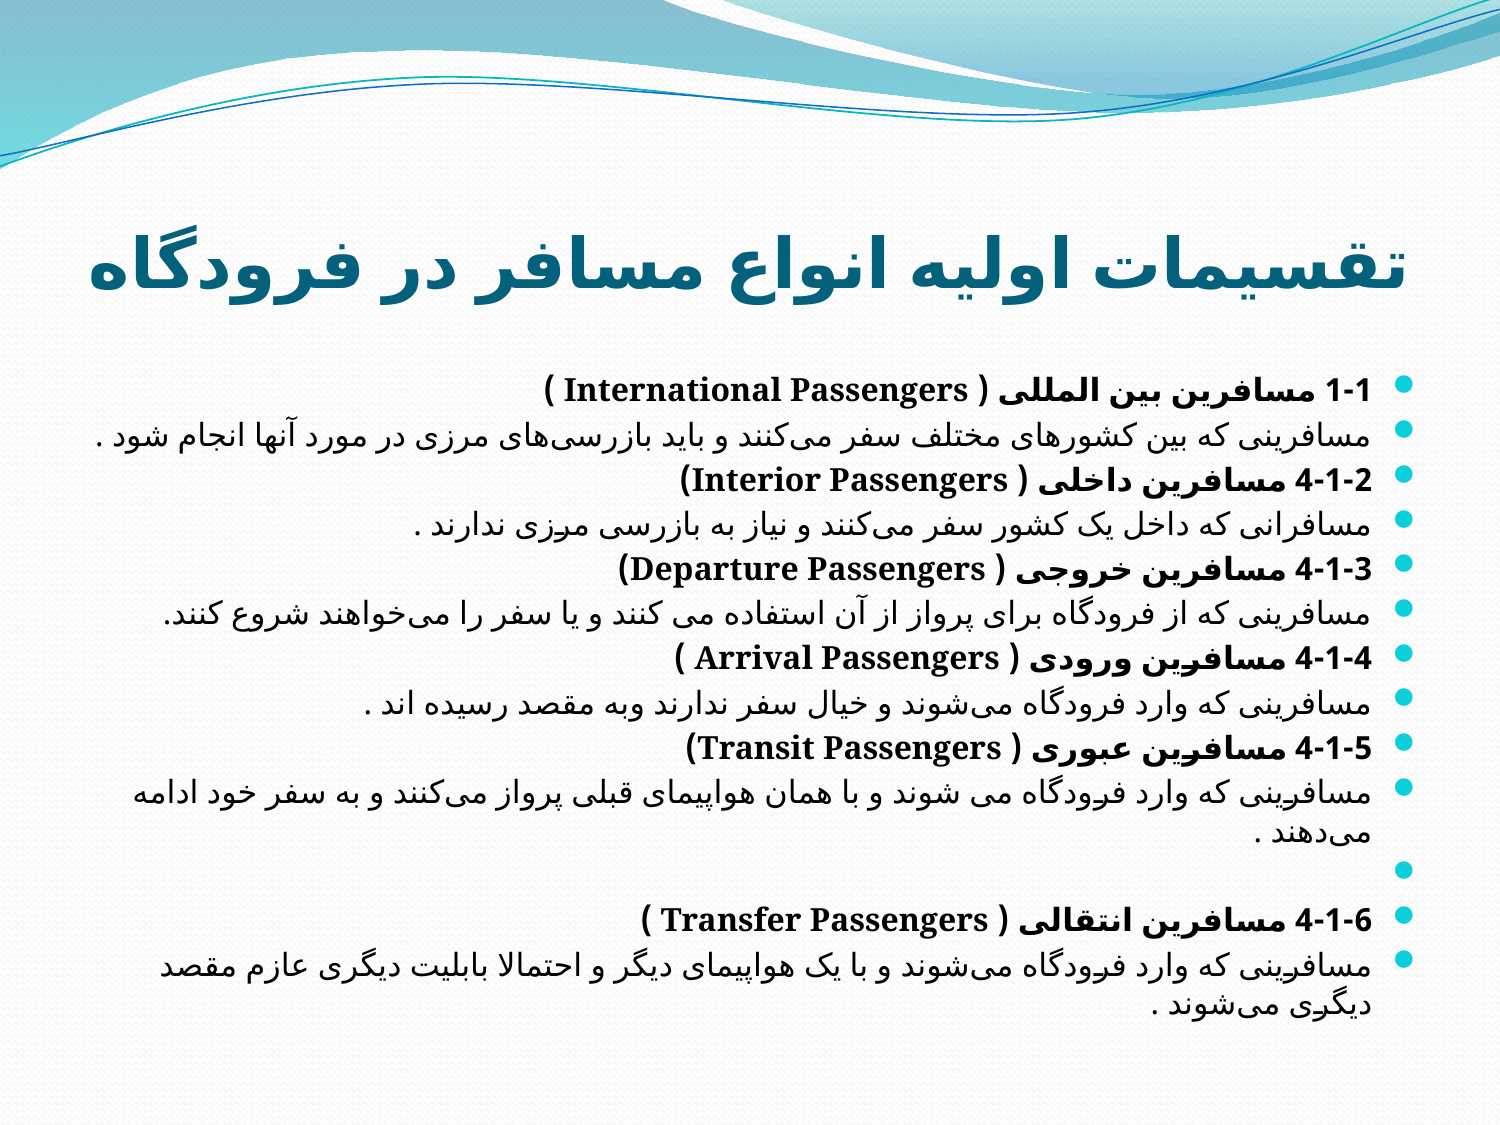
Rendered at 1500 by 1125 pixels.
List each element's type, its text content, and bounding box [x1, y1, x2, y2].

list 1-1 مسافرین بین المللی ( International Passengers ) مسافرینی که بین کشورهای مختلف سفر می‌کنند و باید بازرسی‌های مرزی در مورد آنها انجام شود . 4-1-2 مسافرین داخلی ( Interior Passengers) مسافرانی که داخل یک کشور سفر می‌کنند و نیاز به بازرسی مرزی ندارند . 4-1-3 مسافرین خروجی ( Departure Passengers) مسافرینی که از فرودگاه برای پرواز از آن استفاده می کنند و یا سفر را می‌خواهند شروع کنند. 4-1-4 مسافرین ورودی ( Arrival Passengers ) مسافرینی که وارد فرودگاه می‌شوند و خیال سفر ندارند وبه مقصد رسیده اند . 4-1-5 مسافرین عبوری ( Transit Passengers) مسافرینی که وارد فرودگاه می شوند و با همان هواپیمای قبلی پرواز می‌کنند و به سفر خود ادامه می‌دهند . 4-1-6 مسافرین انتقالی ( Transfer Passengers ) مسافرینی که وارد فرودگاه می‌شوند و با یک هواپیمای دیگر و احتمالا بابلیت دیگری عازم مقصد دیگری می‌شوند . [75, 317, 1425, 1038]
title تقسيمات اوليه انواع مسافر در فرودگاه [75, 115, 1425, 303]
